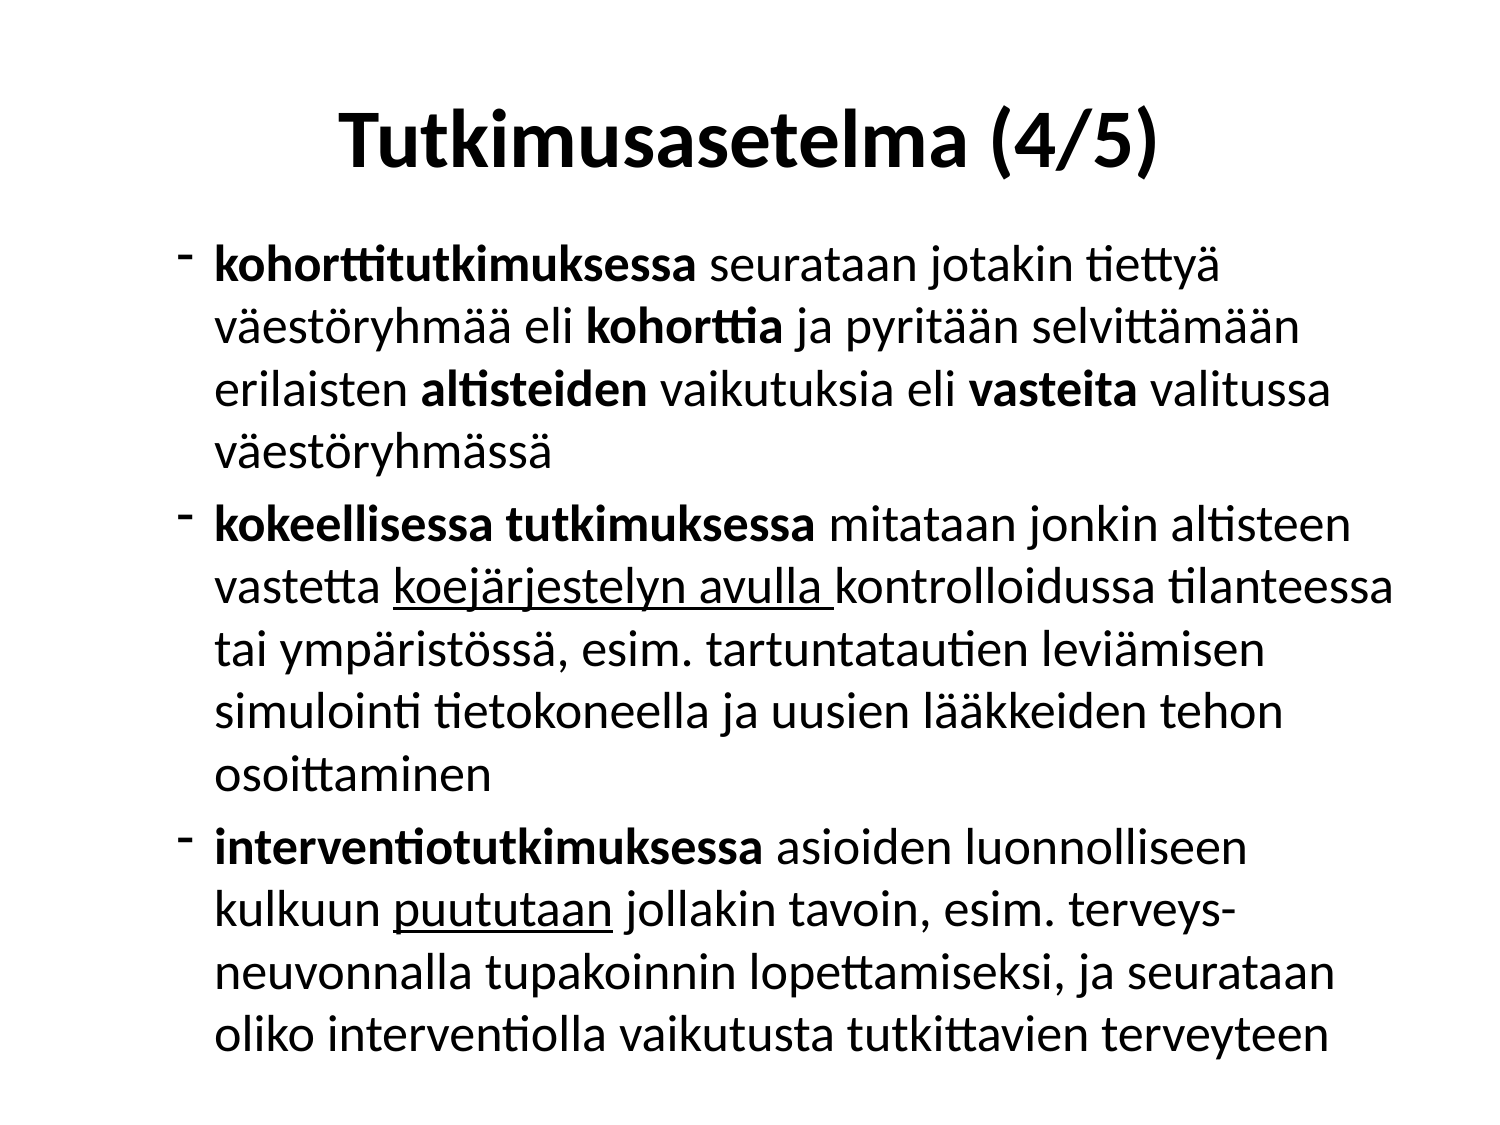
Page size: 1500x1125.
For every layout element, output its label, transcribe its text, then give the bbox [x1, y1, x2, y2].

title Tutkimusasetelma (4/5) [129, 88, 1371, 193]
list kohorttitutkimuksessa seurataan jotakin tiettyä väestöryhmää eli kohorttia ja pyritään selvittämään erilaisten altisteiden vaikutuksia eli vasteita valitussa väestöryhmässä kokeellisessa tutkimuksessa mitataan jonkin altisteen vastetta koejärjestelyn avulla kontrolloidussa tilanteessa tai ympäristössä, esim. tartuntatautien leviämisen simulointi tietokoneella ja uusien lääkkeiden tehon osoittaminen interventiotutkimuksessa asioiden luonnolliseen kulkuun puututaan jollakin tavoin, esim. terveys-neuvonnalla tupakoinnin lopettamiseksi, ja seurataan oliko interventiolla vaikutusta tutkittavien terveyteen [86, 221, 1414, 1059]
